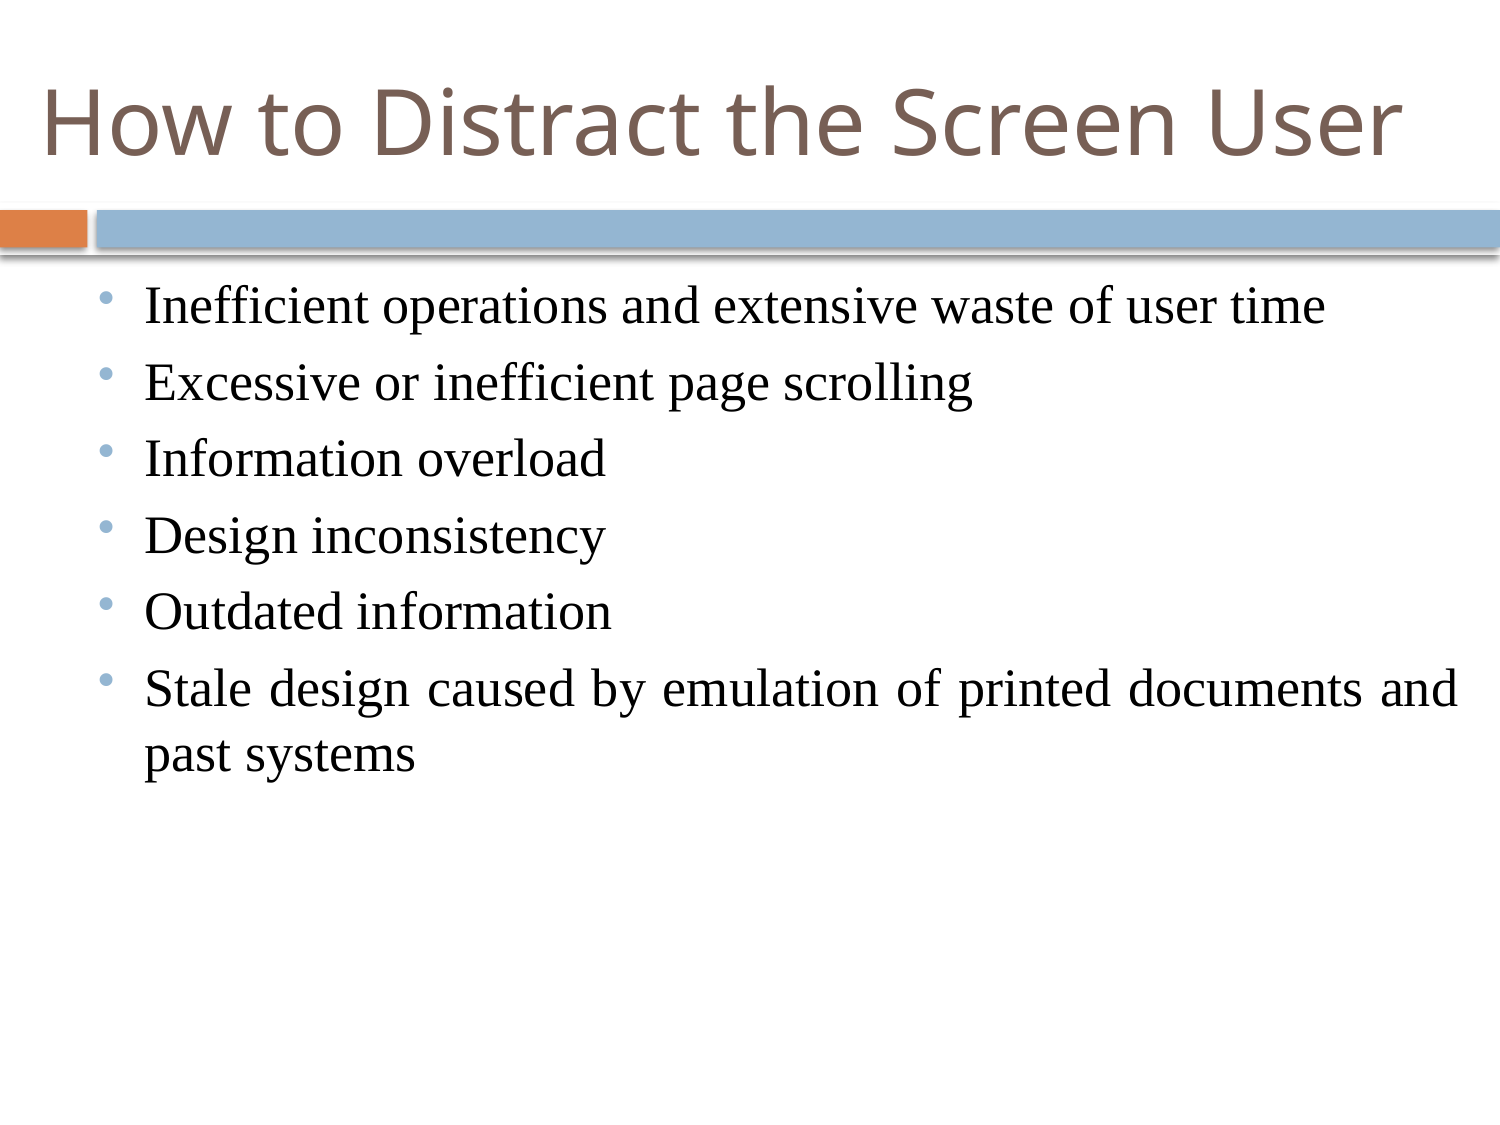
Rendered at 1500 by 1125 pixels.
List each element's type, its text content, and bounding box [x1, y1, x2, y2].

list Inefficient operations and extensive waste of user time Excessive or inefficient page scrolling Information overload Design inconsistency Outdated information Stale design caused by emulation of printed documents and past systems [24, 262, 1475, 1100]
title How to Distract the Screen User [24, 37, 1475, 200]
